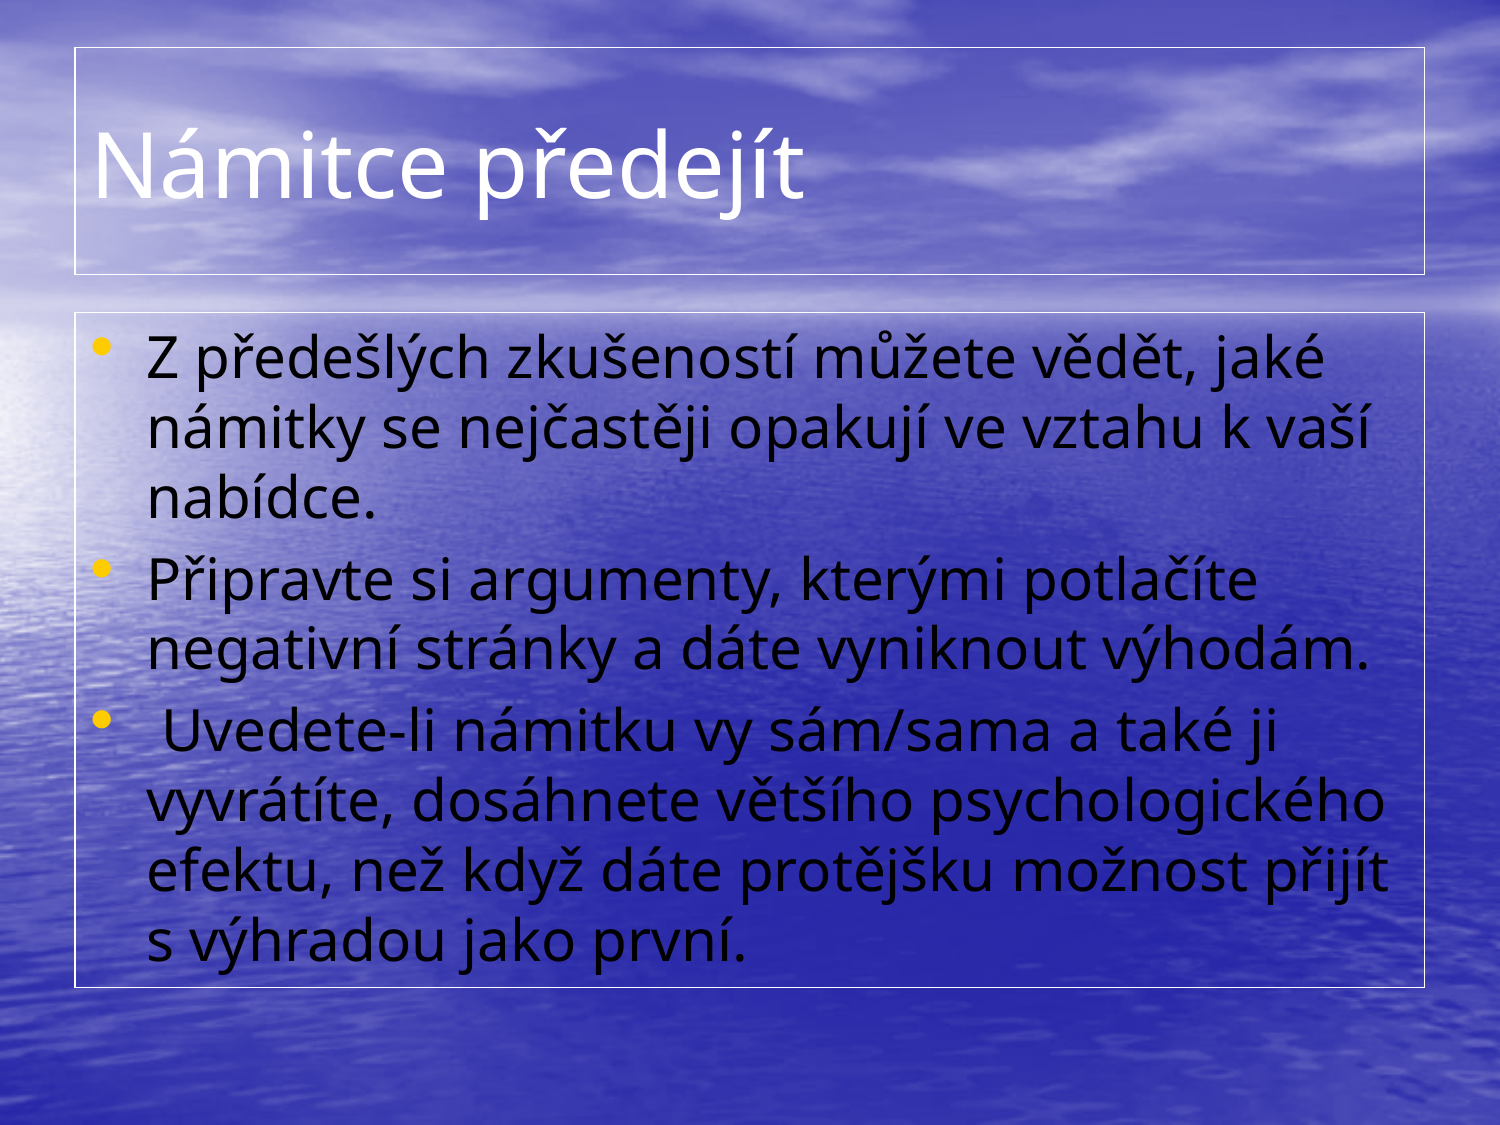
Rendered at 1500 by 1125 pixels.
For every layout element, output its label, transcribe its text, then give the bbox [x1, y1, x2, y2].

title Námitce předejít [74, 47, 1426, 276]
list Z předešlých zkušeností můžete vědět, jaké námitky se nejčastěji opakují ve vztahu k vaší nabídce. Připravte si argumenty, kterými potlačíte negativní stránky a dáte vyniknout výhodám. Uvedete-li námitku vy sám/sama a také ji vyvrátíte, dosáhnete většího psychologického efektu, než když dáte protějšku možnost přijít s výhradou jako první. [74, 312, 1426, 988]
